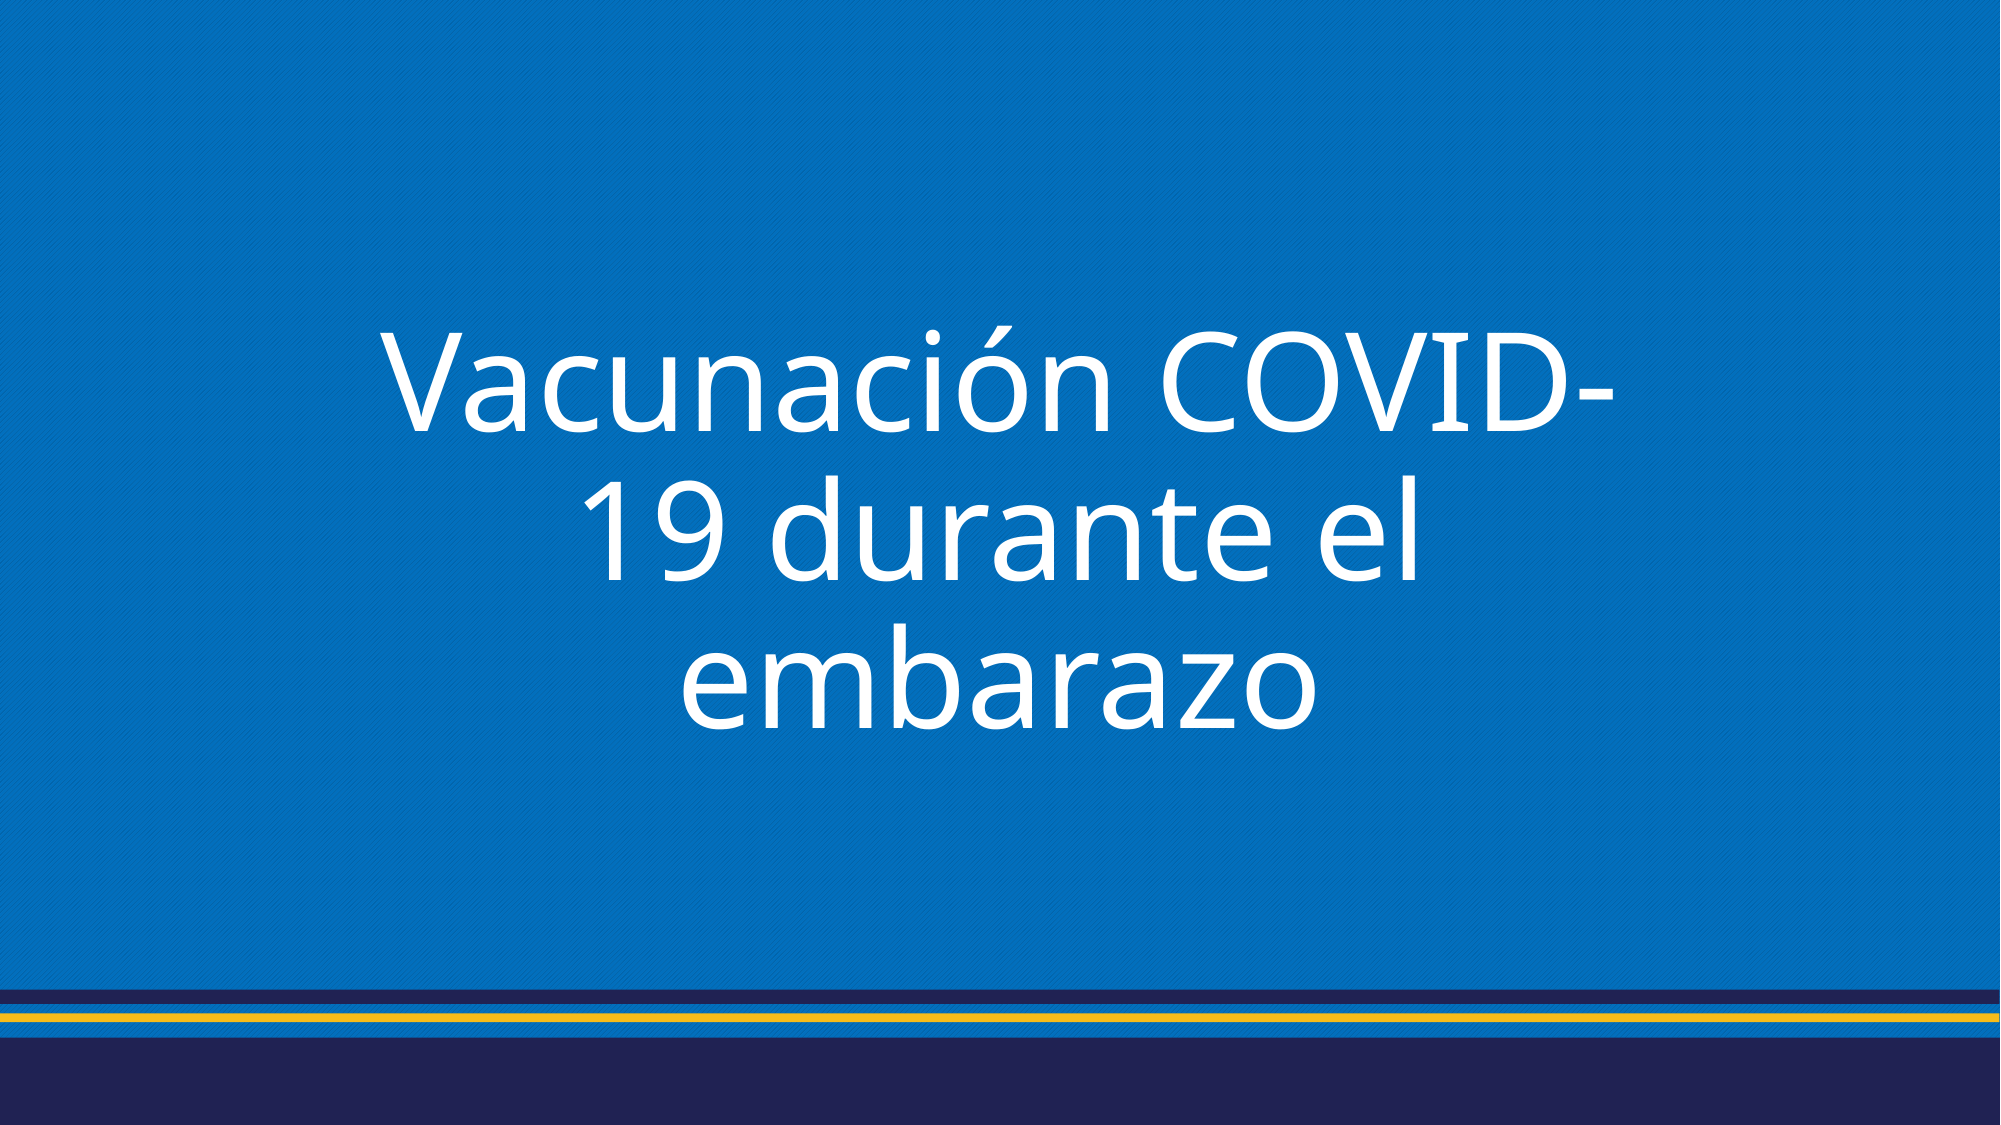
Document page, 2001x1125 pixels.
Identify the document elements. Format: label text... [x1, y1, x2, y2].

title Vacunación COVID-19 durante el embarazo [294, 393, 1706, 679]
